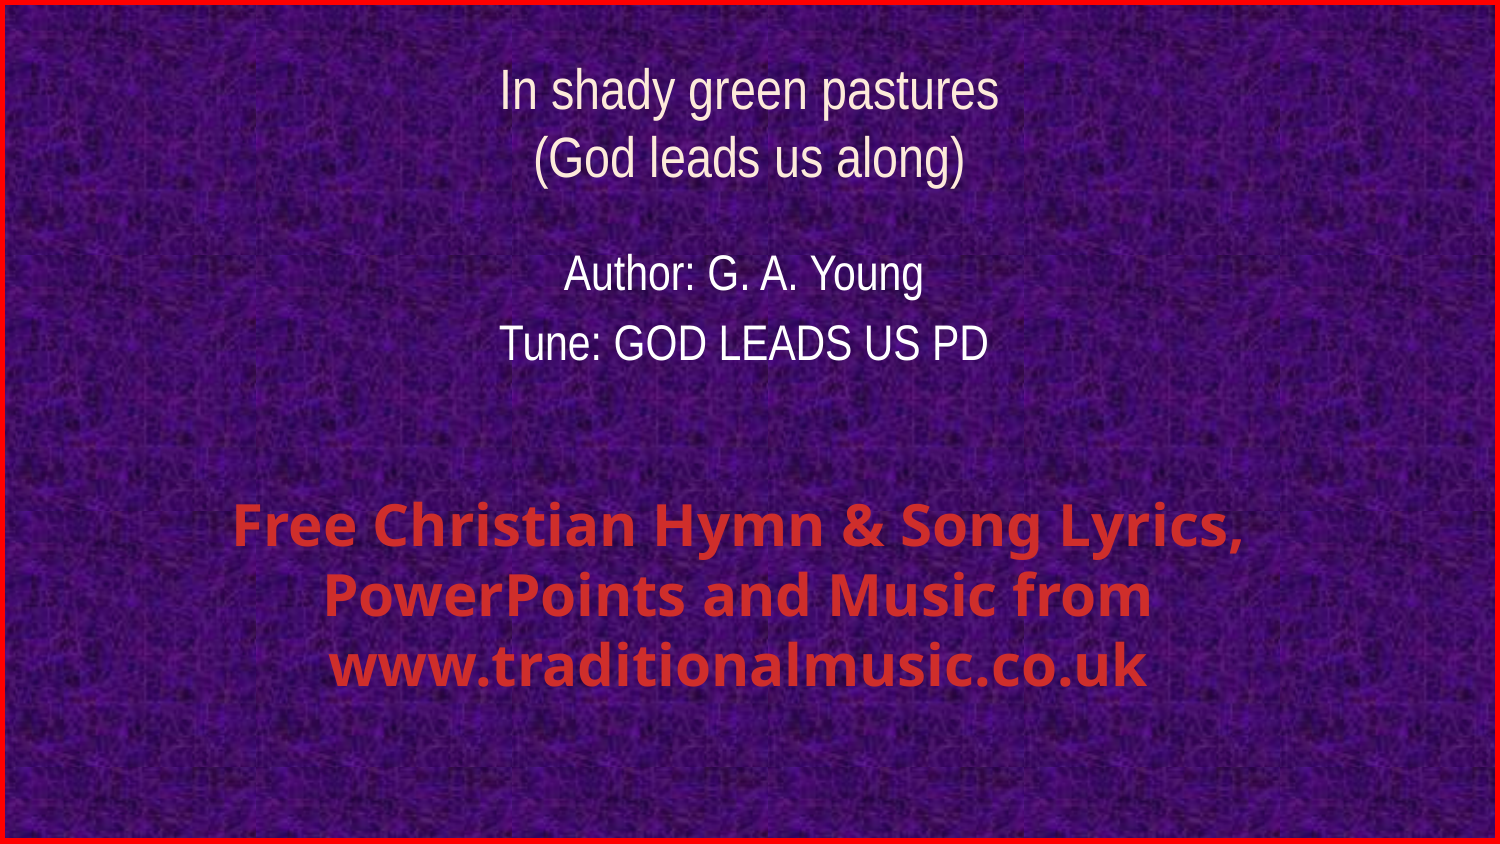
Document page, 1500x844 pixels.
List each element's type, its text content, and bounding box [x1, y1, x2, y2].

picture [5, 5, 1495, 838]
title In shady green pastures (God leads us along) [41, 43, 1459, 198]
subtitle Author: G. A. Young Tune: GOD LEADS US PD [41, 232, 1447, 458]
